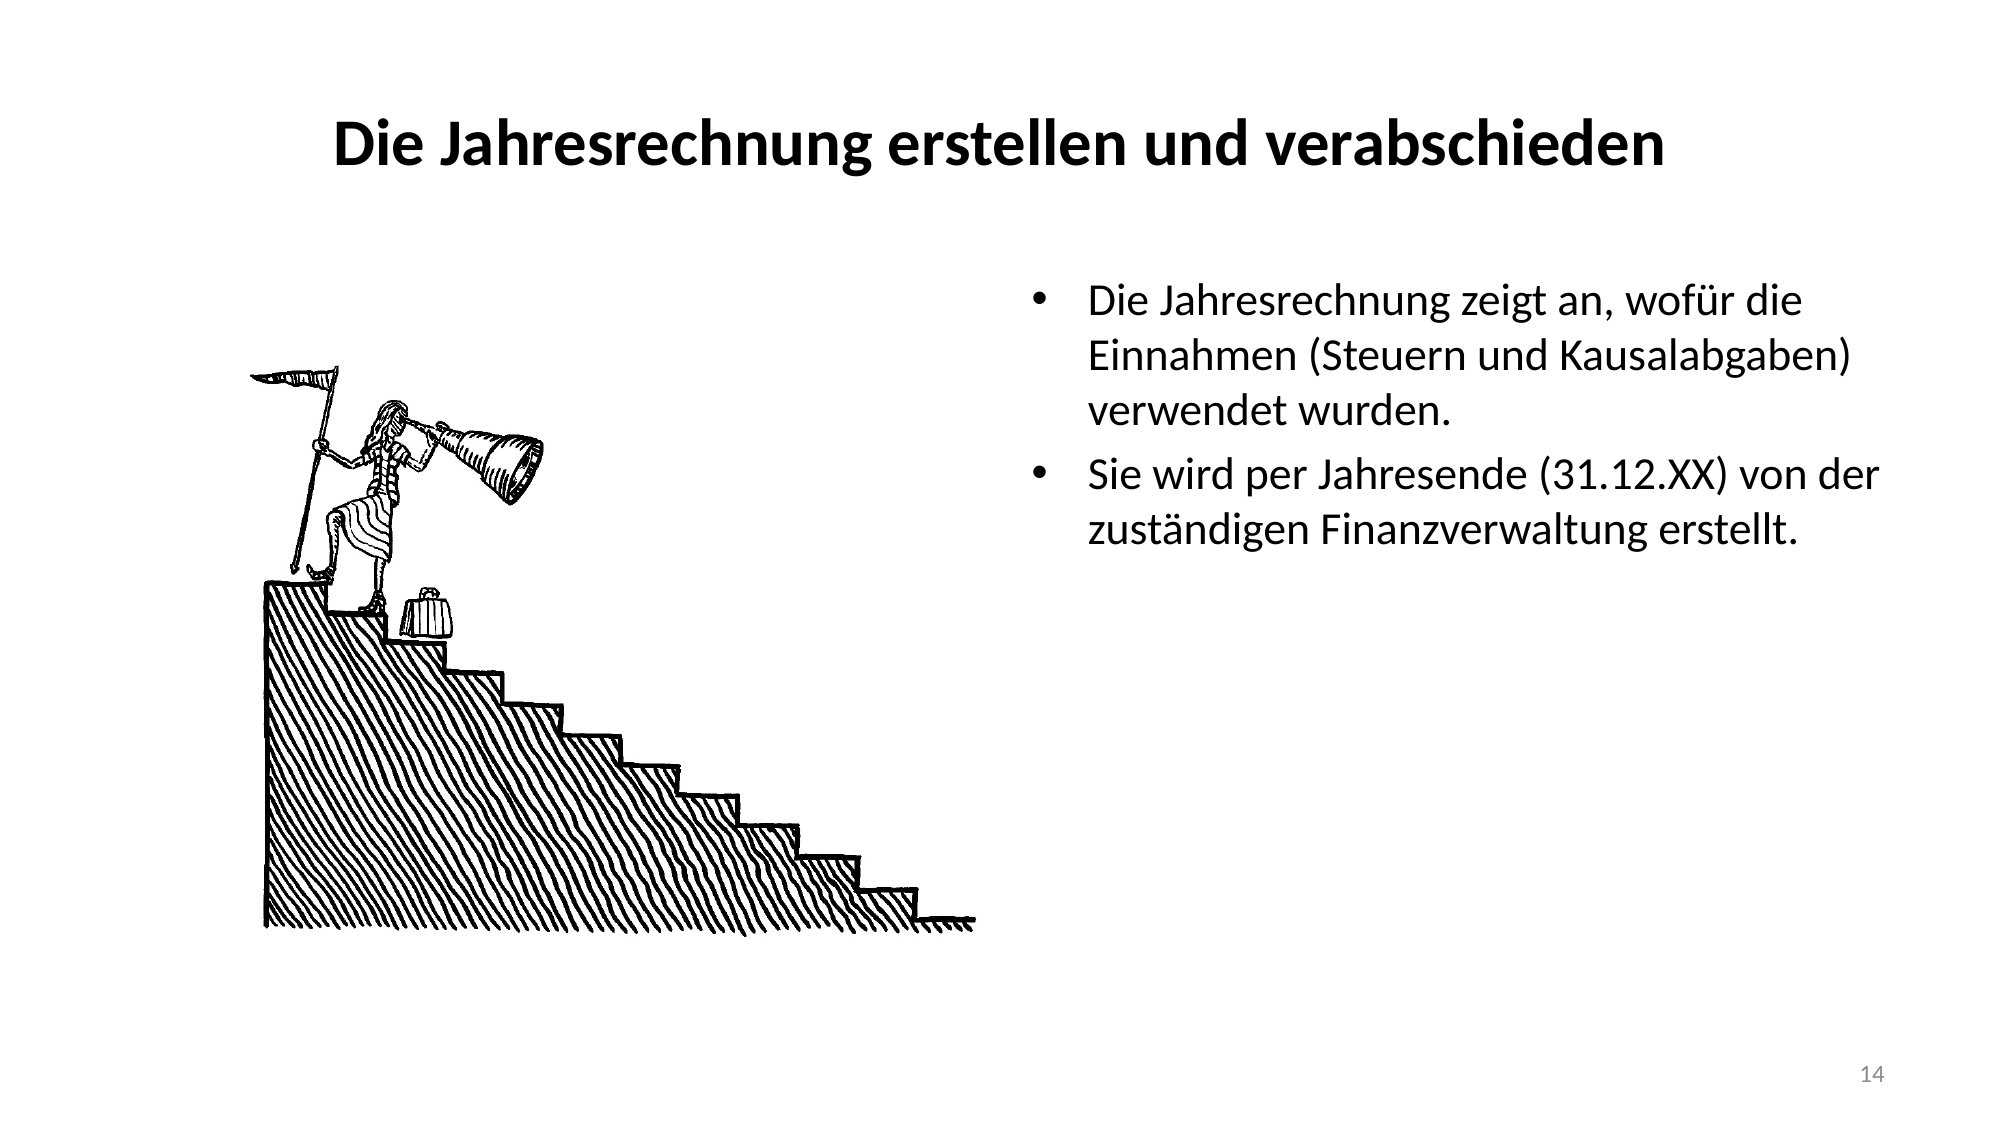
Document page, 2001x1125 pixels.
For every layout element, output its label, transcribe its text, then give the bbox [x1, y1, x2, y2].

slide_number 14 [1433, 1042, 1900, 1103]
picture [99, 321, 984, 947]
title Die Jahresrechnung erstellen und verabschieden [99, 45, 1900, 233]
list Die Jahresrechnung zeigt an, wofür die Einnahmen (Steuern und Kausalabgaben) verwendet wurden. Sie wird per Jahresende (31.12.XX) von der zuständigen Finanzverwaltung erstellt. [1016, 262, 1900, 1005]
